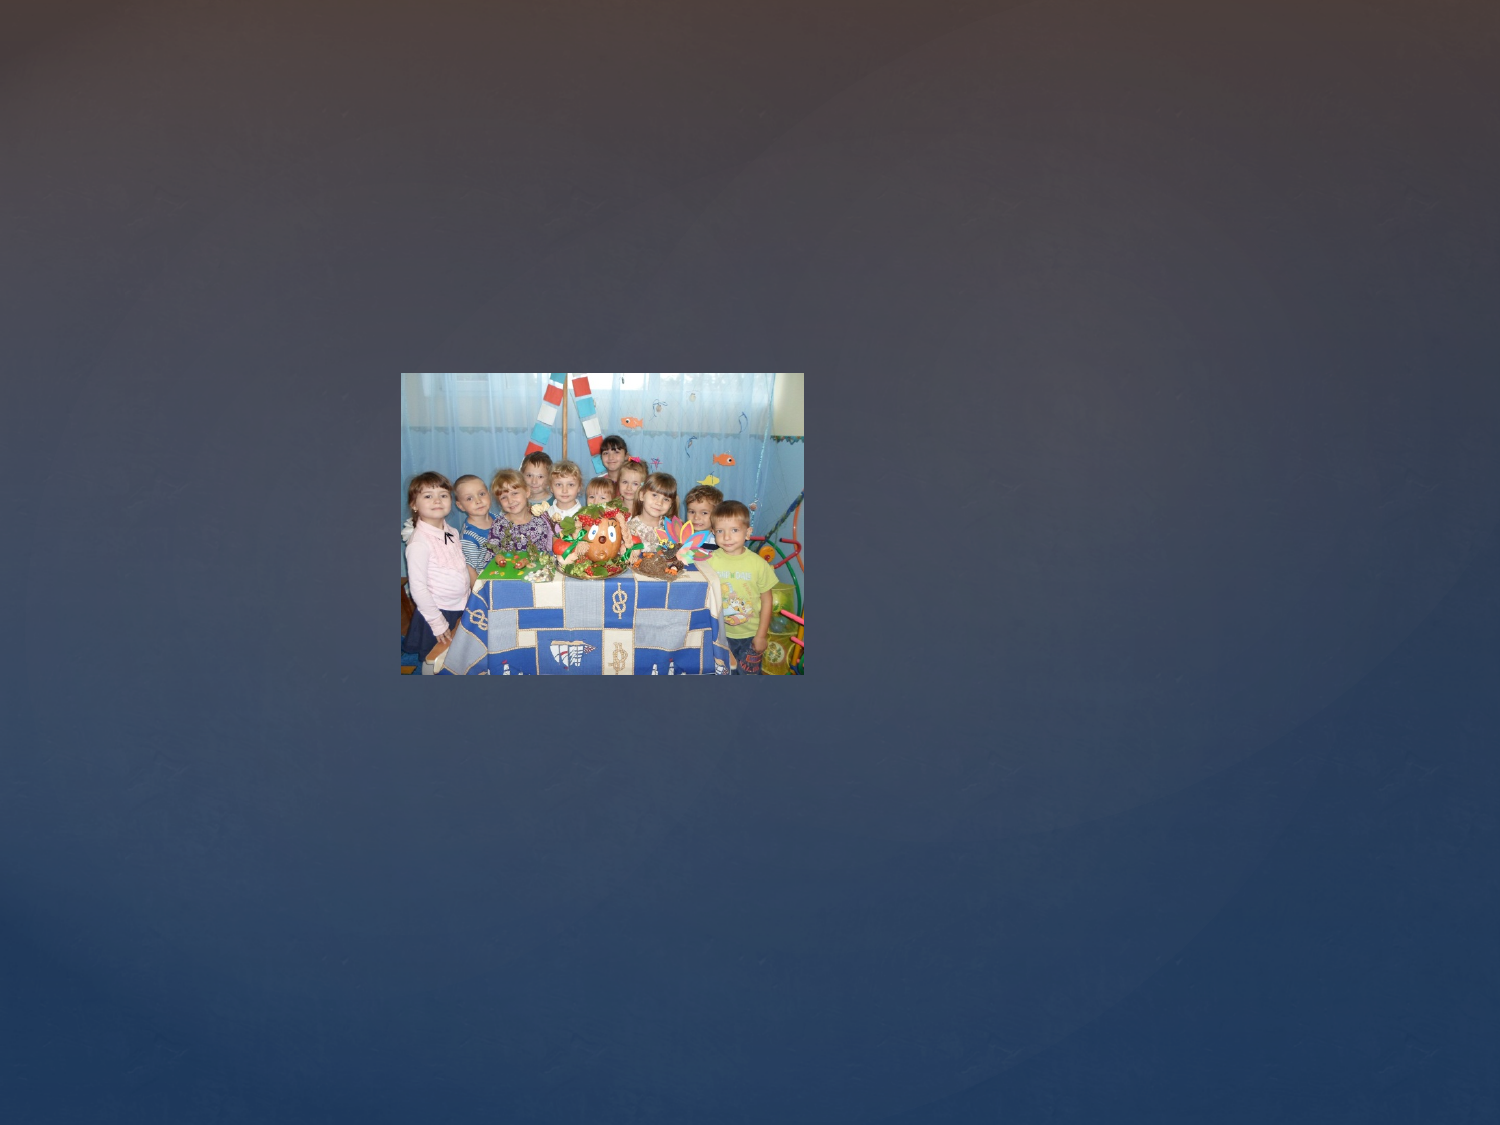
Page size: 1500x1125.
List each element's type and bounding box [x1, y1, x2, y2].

picture [400, 372, 804, 676]
